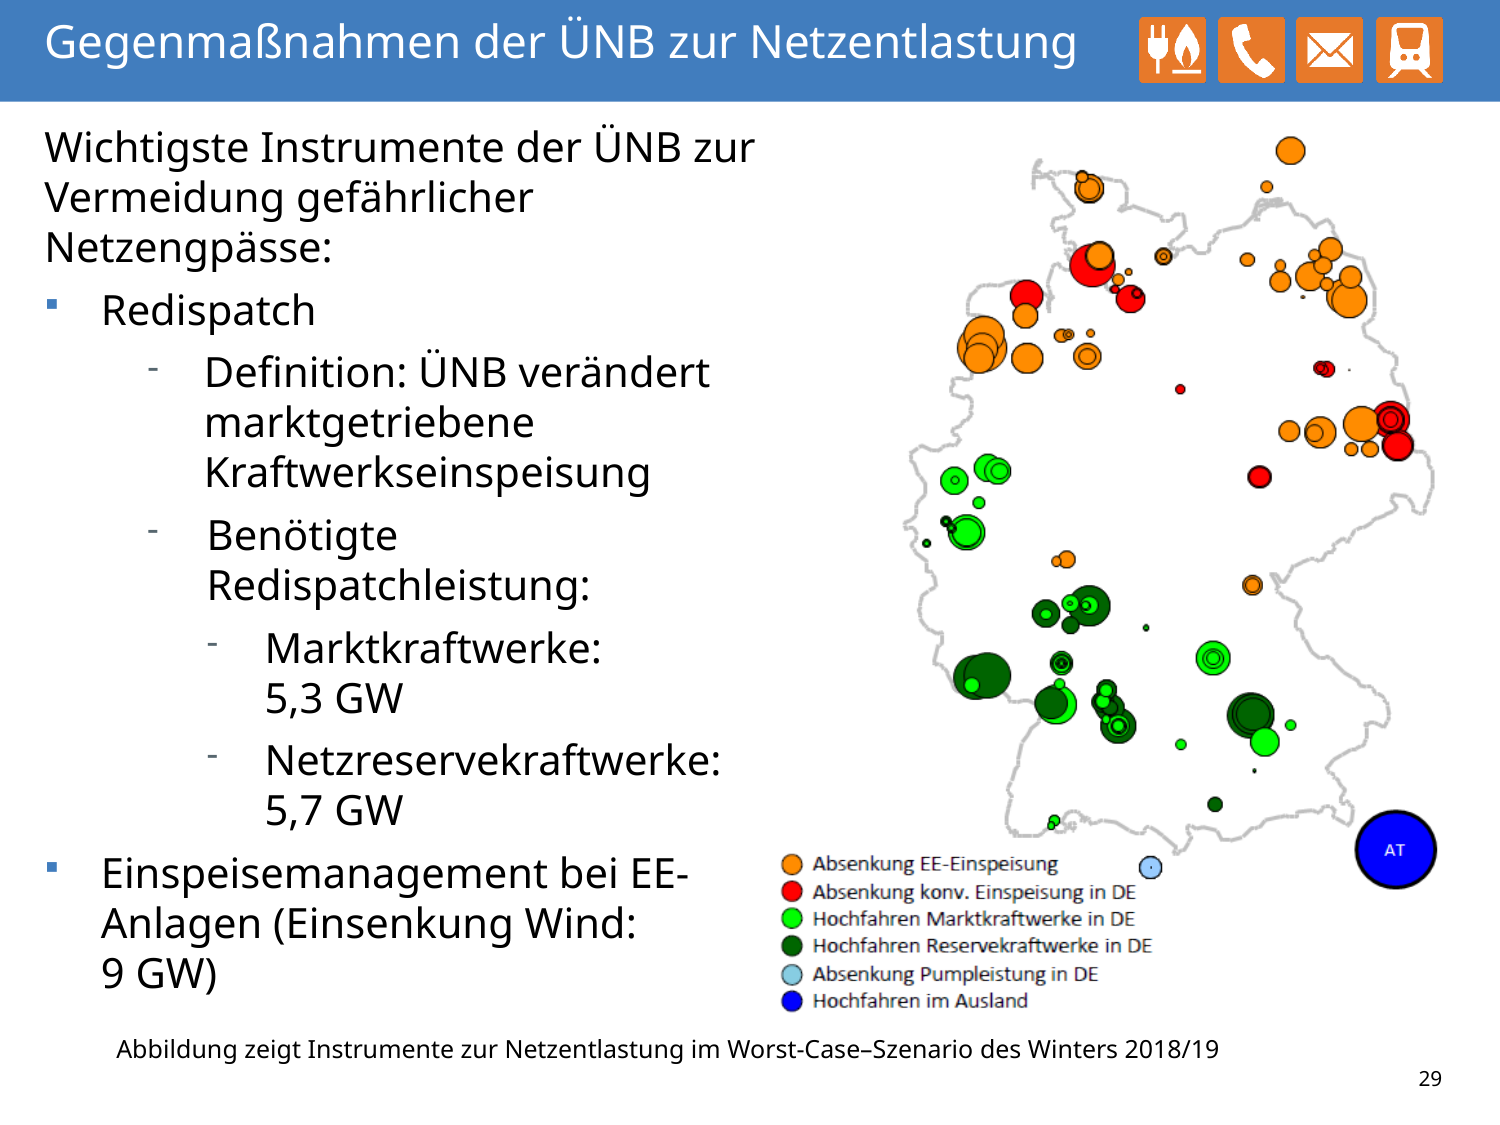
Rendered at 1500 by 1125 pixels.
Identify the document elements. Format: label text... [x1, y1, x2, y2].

title Gegenmaßnahmen der ÜNB zur Netzentlastung [29, 0, 1188, 82]
slide_number 29 [1358, 1072, 1458, 1103]
picture [1376, 16, 1443, 83]
list Wichtigste Instrumente der ÜNB zur Vermeidung gefährlicher Netzengpässe: Redispatch Definition: ÜNB verändert marktgetriebene Kraftwerkseinspeisung Benötigte Redispatchleistung: Marktkraftwerke: 5,3 GW Netzreservekraftwerke: 5,7 GW Einspeisemanagement bei EE-Anlagen (Einsenkung Wind: 9 GW) [29, 113, 786, 1024]
picture [773, 125, 1445, 1024]
picture [1218, 16, 1285, 83]
picture [1296, 16, 1363, 83]
picture [1139, 16, 1206, 83]
text_box Abbildung zeigt Instrumente zur Netzentlastung im Worst-Case–Szenario des Winters 2018/19 [101, 1026, 1500, 1072]
